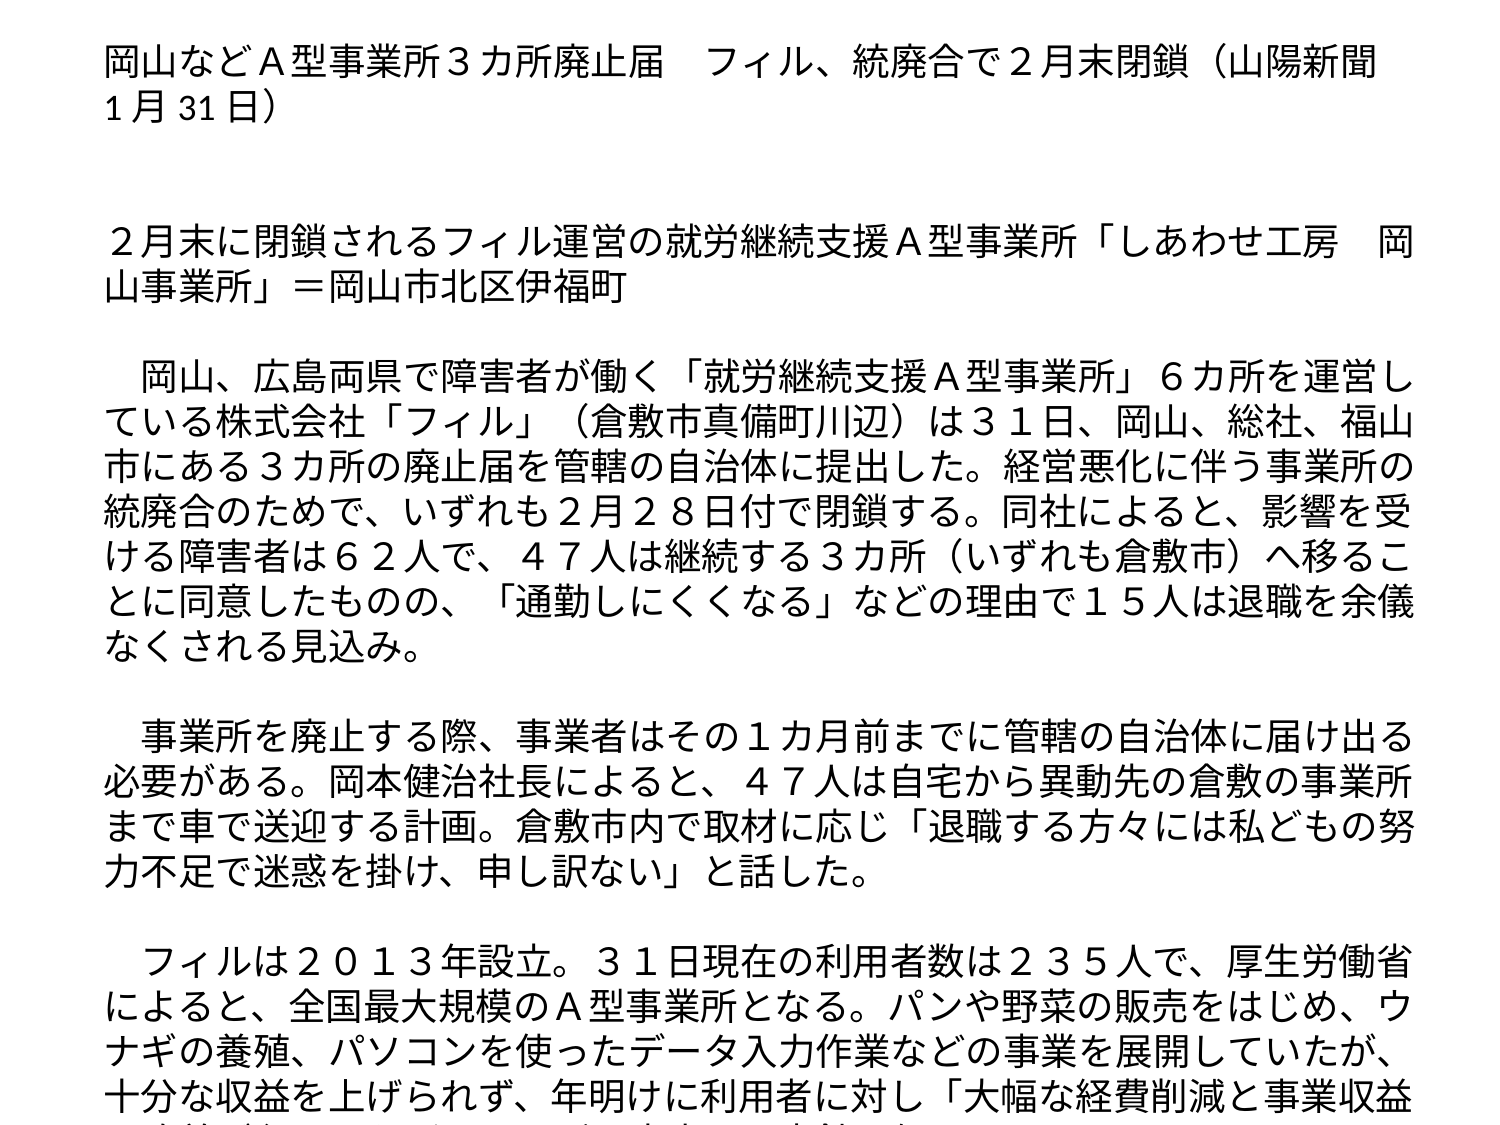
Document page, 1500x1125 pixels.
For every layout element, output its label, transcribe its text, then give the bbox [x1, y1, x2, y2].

text_box 岡山などＡ型事業所３カ所廃止届 フィル、統廃合で２月末閉鎖（山陽新聞 1月31日） ２月末に閉鎖されるフィル運営の就労継続支援Ａ型事業所「しあわせ工房 岡山事業所」＝岡山市北区伊福町 岡山、広島両県で障害者が働く「就労継続支援Ａ型事業所」６カ所を運営している株式会社「フィル」（倉敷市真備町川辺）は３１日、岡山、総社、福山市にある３カ所の廃止届を管轄の自治体に提出した。経営悪化に伴う事業所の統廃合のためで、いずれも２月２８日付で閉鎖する。同社によると、影響を受ける障害者は６２人で、４７人は継続する３カ所（いずれも倉敷市）へ移ることに同意したものの、「通勤しにくくなる」などの理由で１５人は退職を余儀なくされる見込み。 事業所を廃止する際、事業者はその１カ月前までに管轄の自治体に届け出る必要がある。岡本健治社長によると、４７人は自宅から異動先の倉敷の事業所まで車で送迎する計画。倉敷市内で取材に応じ「退職する方々には私どもの努力不足で迷惑を掛け、申し訳ない」と話した。 フィルは２０１３年設立。３１日現在の利用者数は２３５人で、厚生労働省によると、全国最大規模のＡ型事業所となる。パンや野菜の販売をはじめ、ウナギの養殖、パソコンを使ったデータ入力作業などの事業を展開していたが、十分な収益を上げられず、年明けに利用者に対し「大幅な経費削減と事業収益の改善が必要」などと３カ所を廃止する方針を伝えていた。 [88, 30, 1436, 1125]
